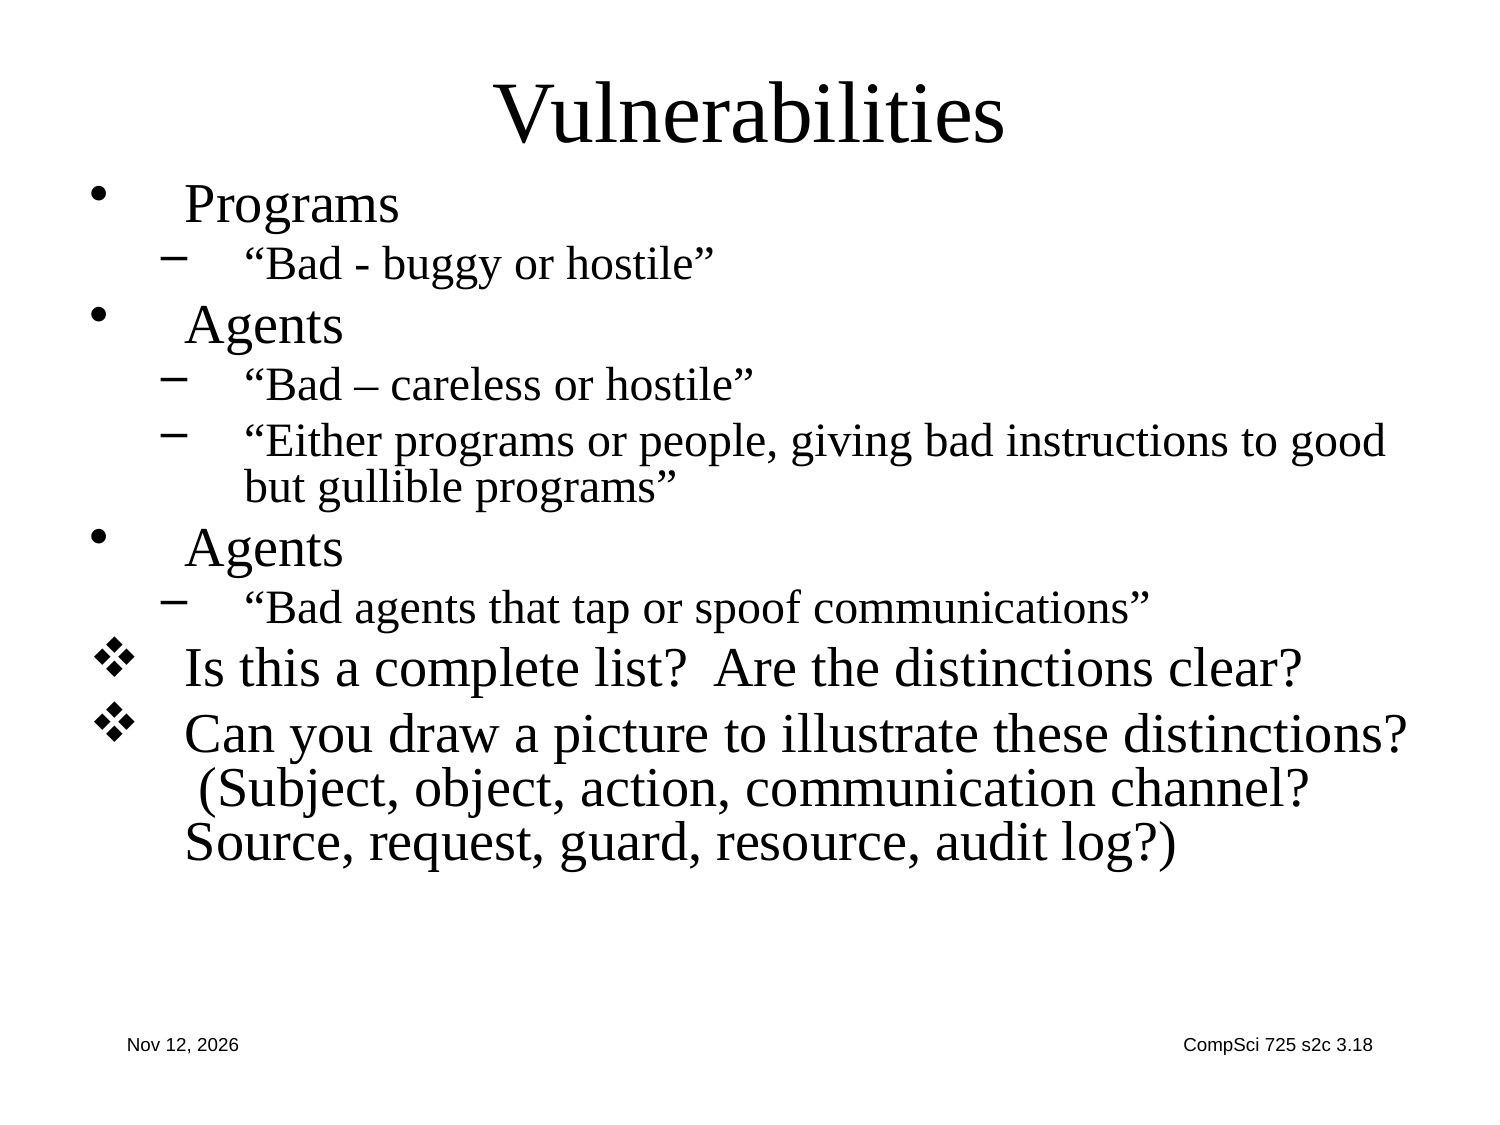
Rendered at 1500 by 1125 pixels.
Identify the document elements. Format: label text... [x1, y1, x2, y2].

title Vulnerabilities [112, 31, 1388, 172]
list Programs “Bad - buggy or hostile” Agents “Bad – careless or hostile” “Either programs or people, giving bad instructions to good but gullible programs” Agents “Bad agents that tap or spoof communications” Is this a complete list? Are the distinctions clear? Can you draw a picture to illustrate these distinctions? (Subject, object, action, communication channel? Source, request, guard, resource, audit log?) [75, 172, 1425, 1035]
slide_number 5-Aug-13 [112, 1035, 426, 1101]
slide_number CompSci 725 s2c 3.18 [1074, 1024, 1388, 1101]
